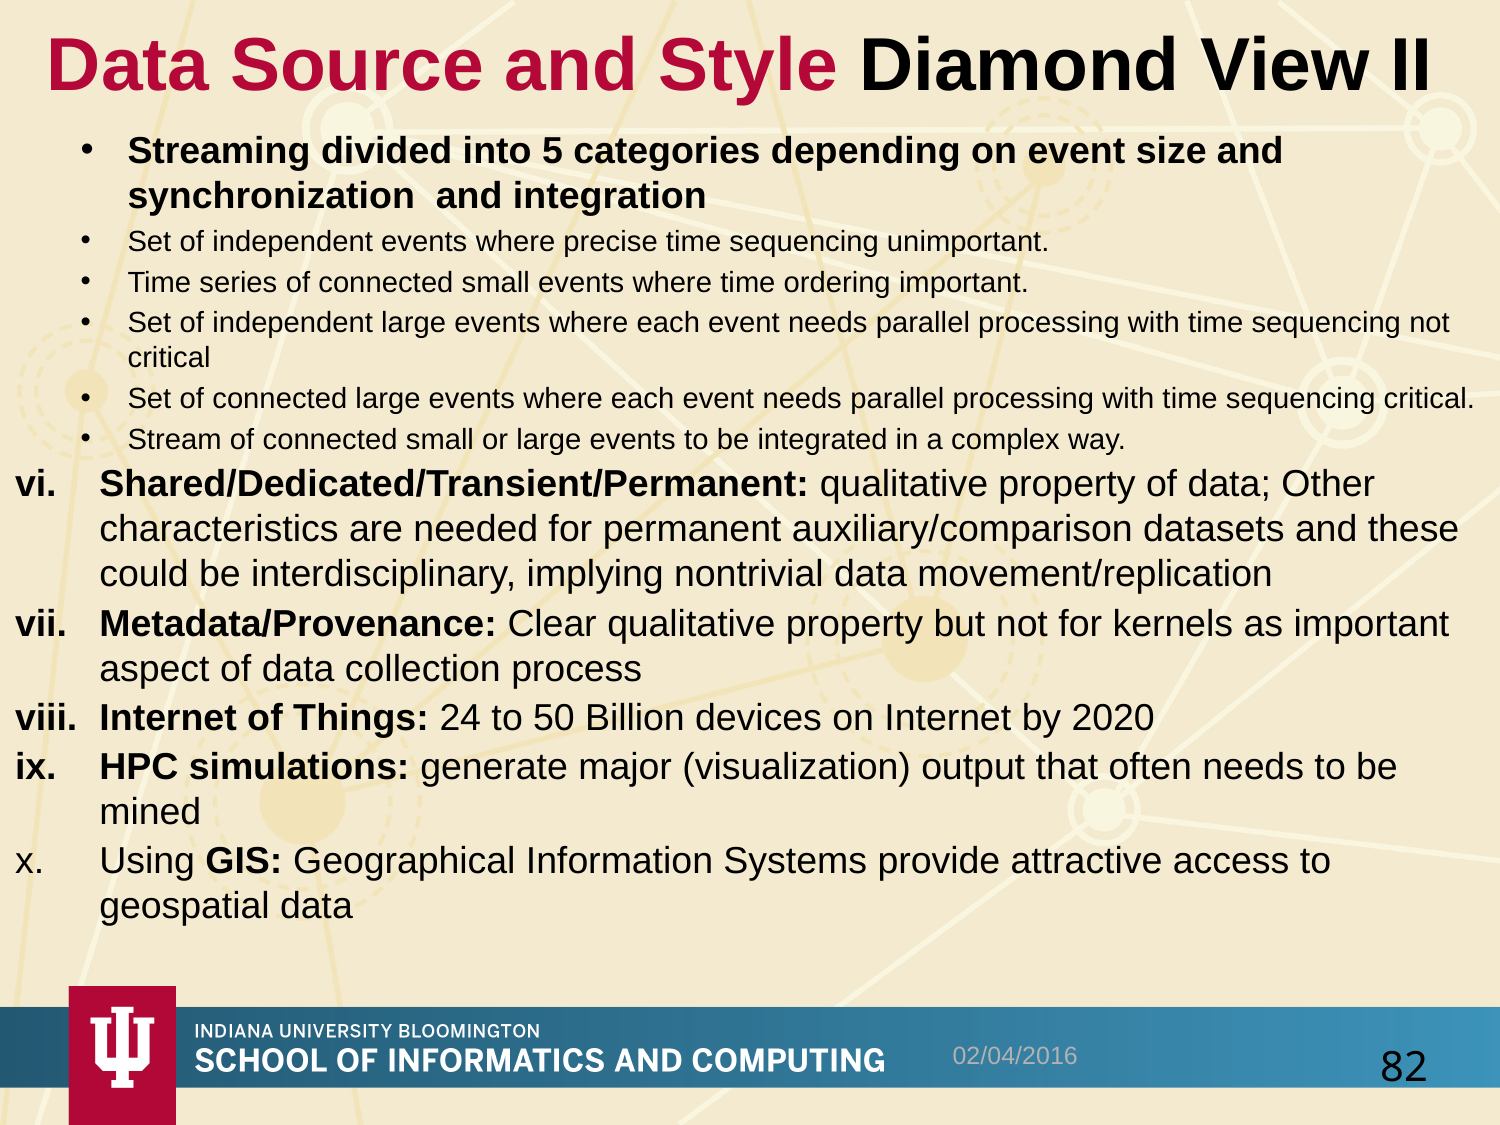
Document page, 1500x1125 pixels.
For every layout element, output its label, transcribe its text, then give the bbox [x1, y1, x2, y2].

picture [0, 0, 1500, 118]
list Streaming divided into 5 categories depending on event size and synchronization and integration Set of independent events where precise time sequencing unimportant. Time series of connected small events where time ordering important. Set of independent large events where each event needs parallel processing with time sequencing not critical Set of connected large events where each event needs parallel processing with time sequencing critical. Stream of connected small or large events to be integrated in a complex way. Shared/Dedicated/Transient/Permanent: qualitative property of data; Other characteristics are needed for permanent auxiliary/comparison datasets and these could be interdisciplinary, implying nontrivial data movement/replication Metadata/Provenance: Clear qualitative property but not for kernels as important aspect of data collection process Internet of Things: 24 to 50 Billion devices on Internet by 2020 HPC simulations: generate major (visualization) output that often needs to be mined Using GIS: Geographical Information Systems provide attractive access to geospatial data [0, 118, 1500, 1125]
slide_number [937, 1024, 1275, 1085]
slide_number 82 [1365, 1032, 1474, 1081]
title Data Source and Style Diamond View II [10, 2, 1490, 118]
